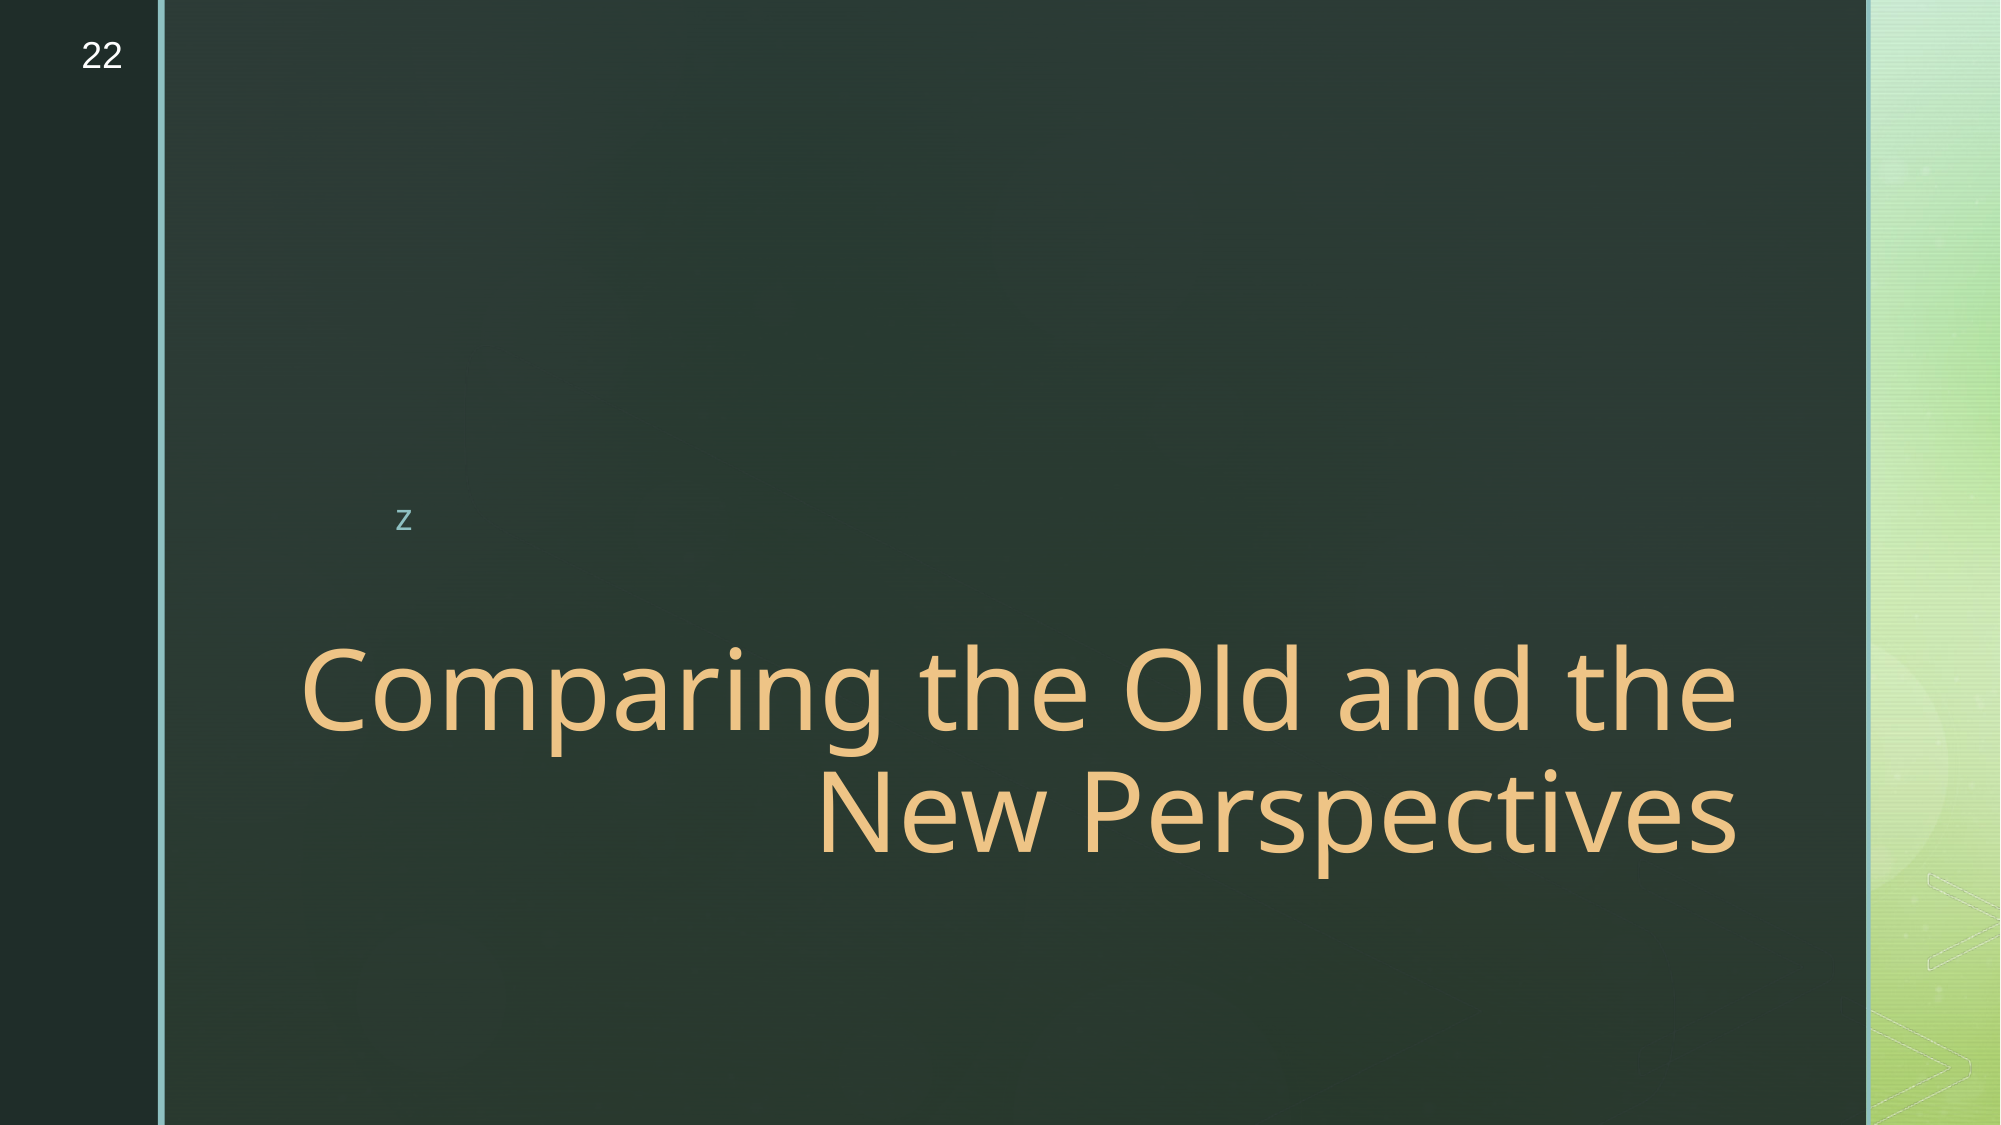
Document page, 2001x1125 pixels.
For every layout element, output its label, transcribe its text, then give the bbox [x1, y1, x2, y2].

slide_number 22 [25, 26, 131, 80]
picture [1871, 0, 2001, 1125]
title Comparing the Old and the New Perspectives [243, 626, 1757, 901]
